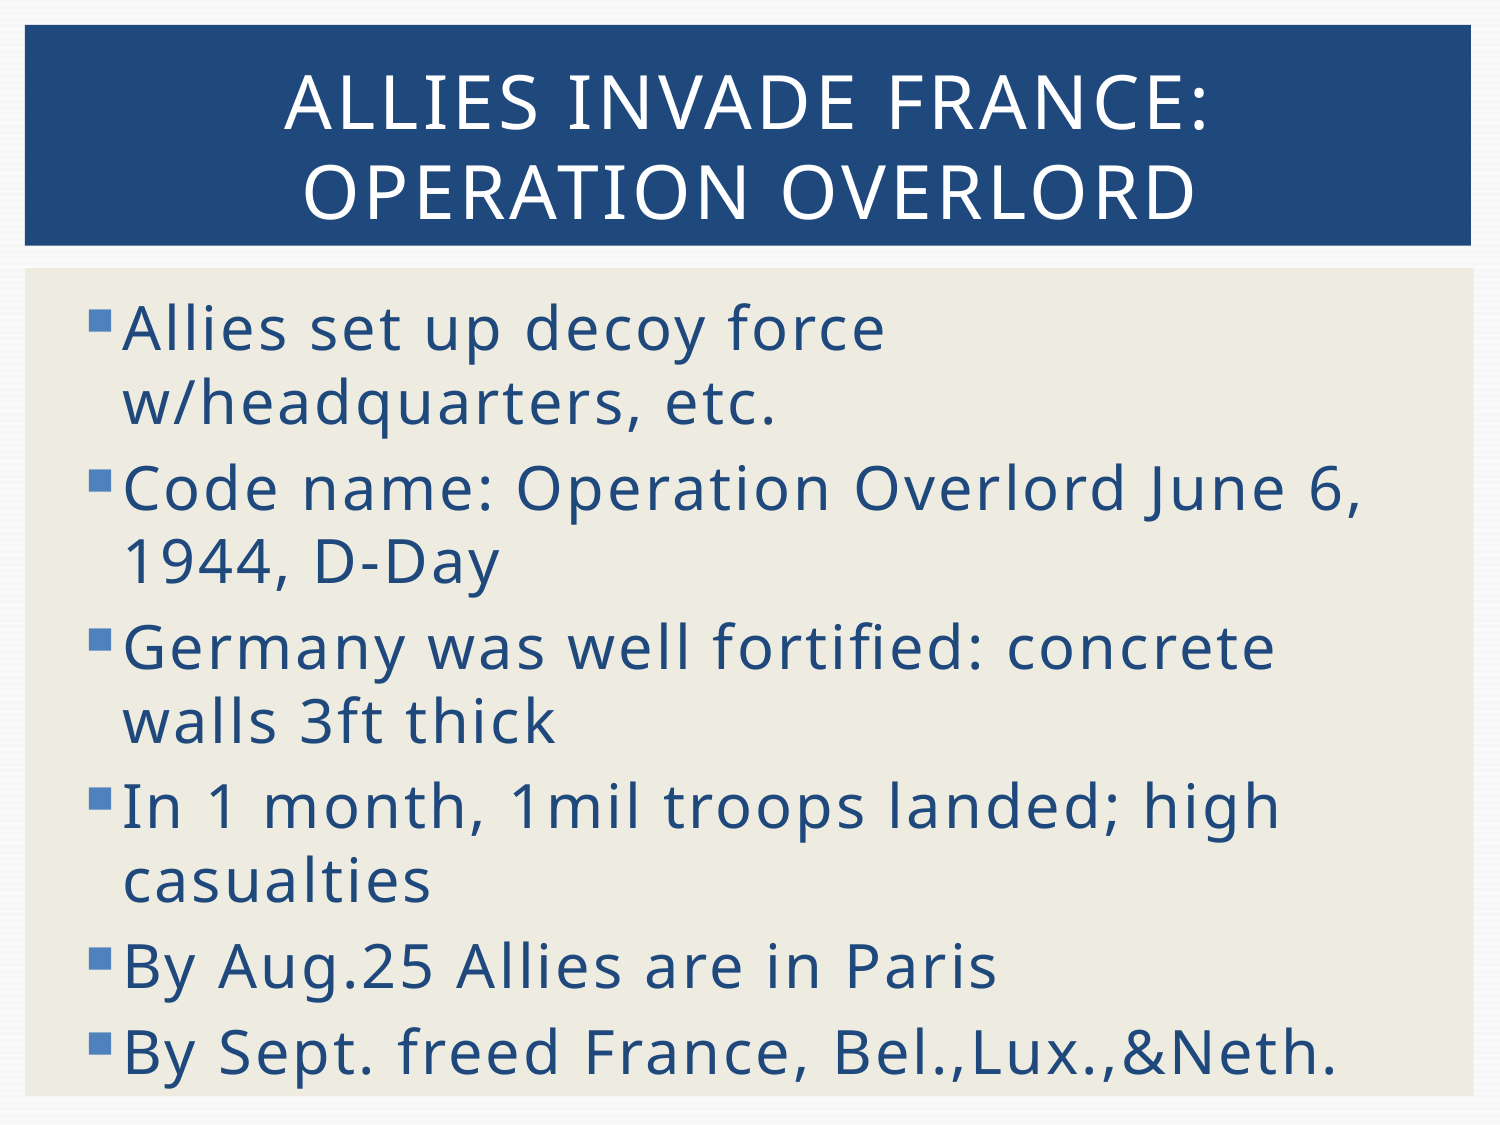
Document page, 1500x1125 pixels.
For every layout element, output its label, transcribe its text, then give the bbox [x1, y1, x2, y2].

list Allies set up decoy force w/headquarters, etc. Code name: Operation Overlord June 6, 1944, D-Day Germany was well fortified: concrete walls 3ft thick In 1 month, 1mil troops landed; high casualties By Aug.25 Allies are in Paris By Sept. freed France, Bel.,Lux.,&Neth. [62, 281, 1442, 1100]
title Allies Invade France: Operation Overlord [62, 58, 1438, 232]
